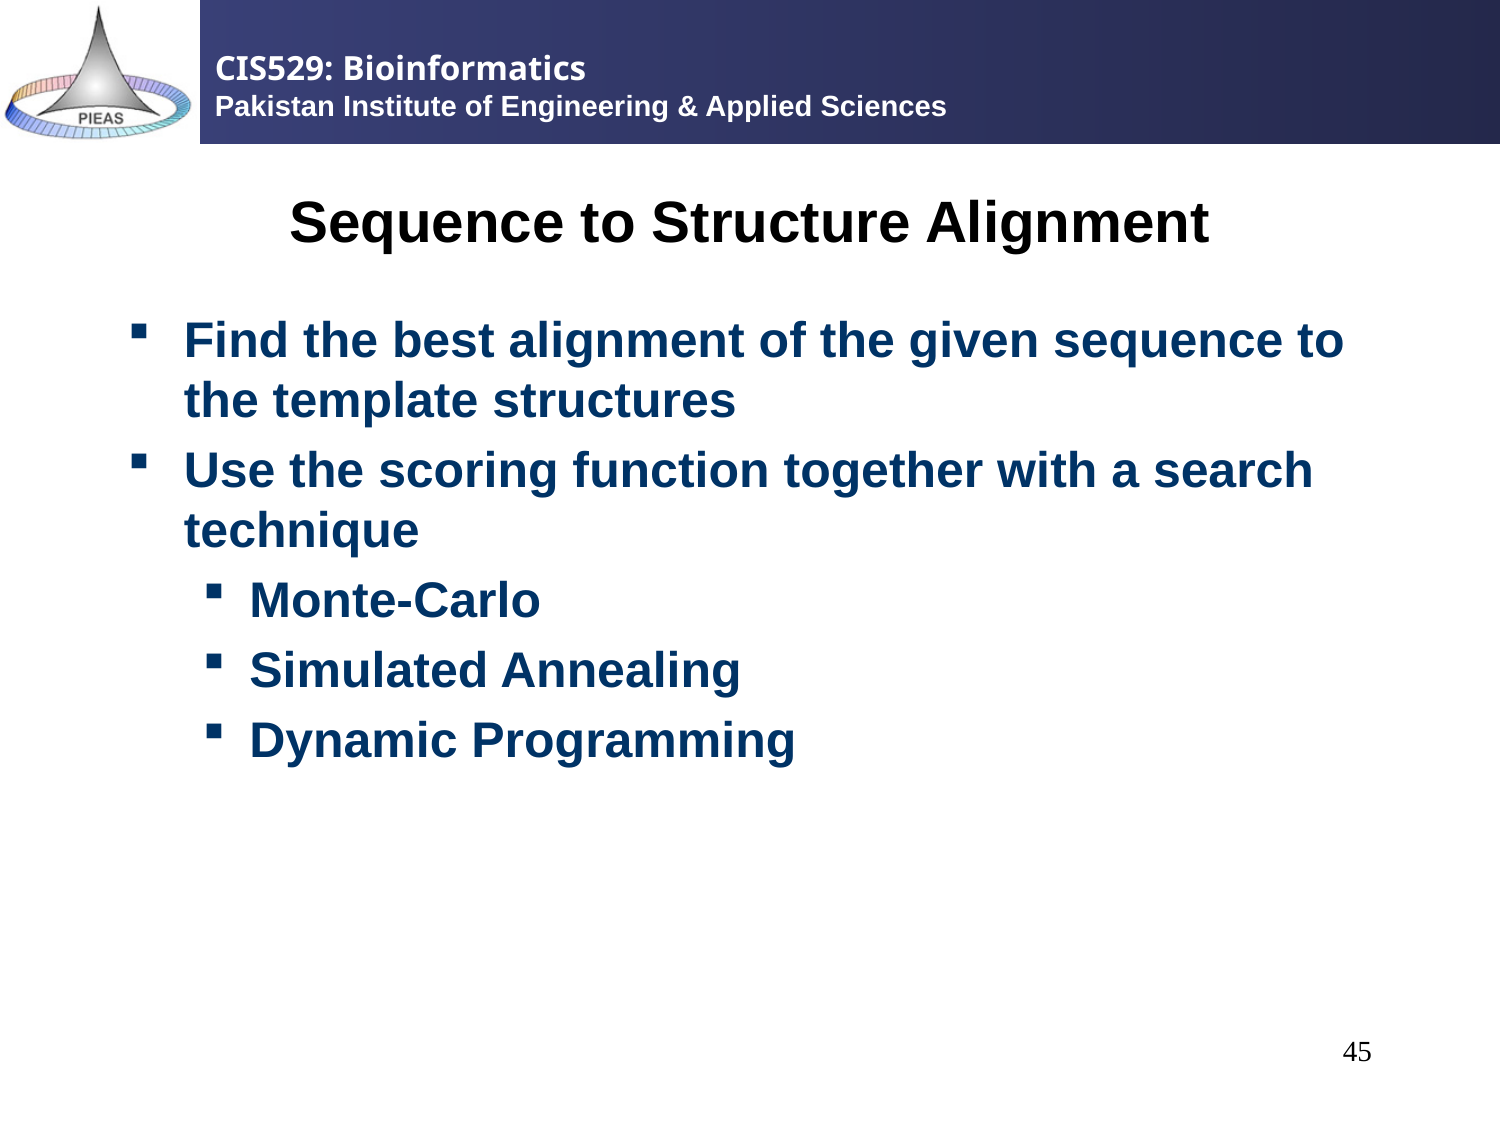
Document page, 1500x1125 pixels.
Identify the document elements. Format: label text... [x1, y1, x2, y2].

slide_number 45 [1074, 1024, 1388, 1101]
picture [0, 1, 197, 143]
title Sequence to Structure Alignment [112, 149, 1388, 288]
list Find the best alignment of the given sequence to the template structures Use the scoring function together with a search technique Monte-Carlo Simulated Annealing Dynamic Programming [112, 299, 1388, 1001]
